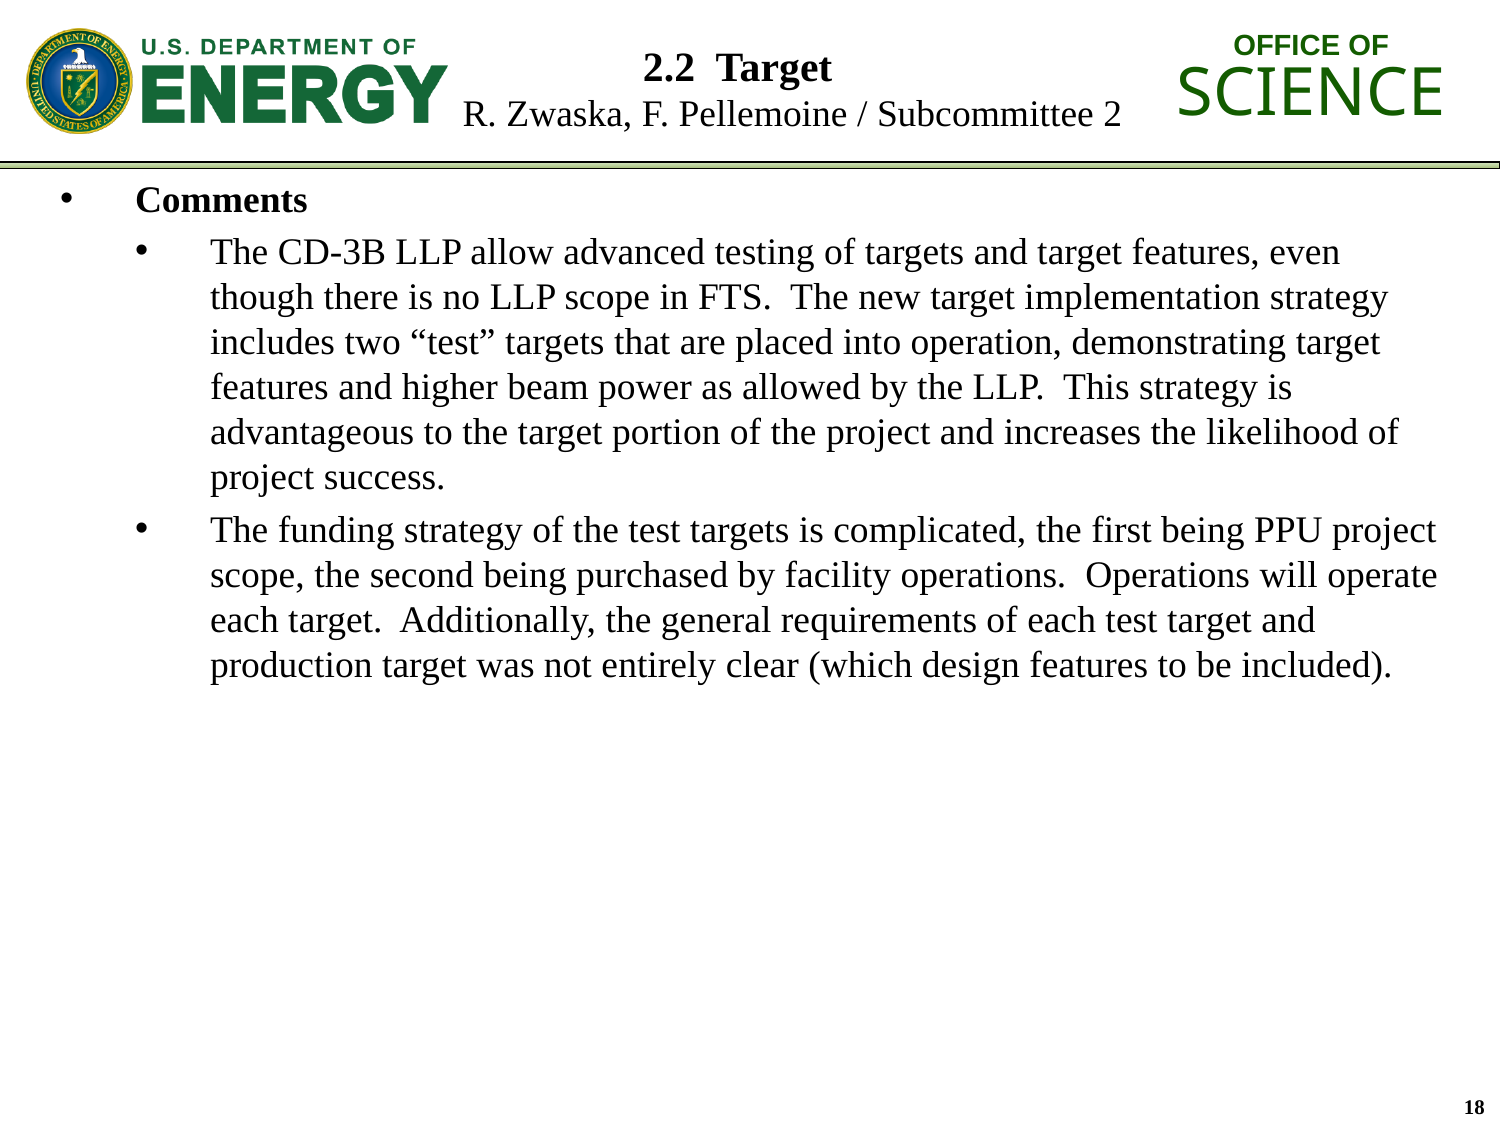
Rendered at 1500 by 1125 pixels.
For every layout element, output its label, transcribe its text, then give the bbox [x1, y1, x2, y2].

text_box Comments The CD-3B LLP allow advanced testing of targets and target features, even though there is no LLP scope in FTS. The new target implementation strategy includes two “test” targets that are placed into operation, demonstrating target features and higher beam power as allowed by the LLP. This strategy is advantageous to the target portion of the project and increases the likelihood of project success. The funding strategy of the test targets is complicated, the first being PPU project scope, the second being purchased by facility operations. Operations will operate each target. Additionally, the general requirements of each test target and production target was not entirely clear (which design features to be included). [45, 167, 1464, 1107]
slide_number 18 [1437, 1085, 1500, 1125]
picture [26, 28, 414, 134]
title 2.2 Target R. Zwaska, F. Pellemoine / Subcommittee 2 [414, 18, 1172, 156]
